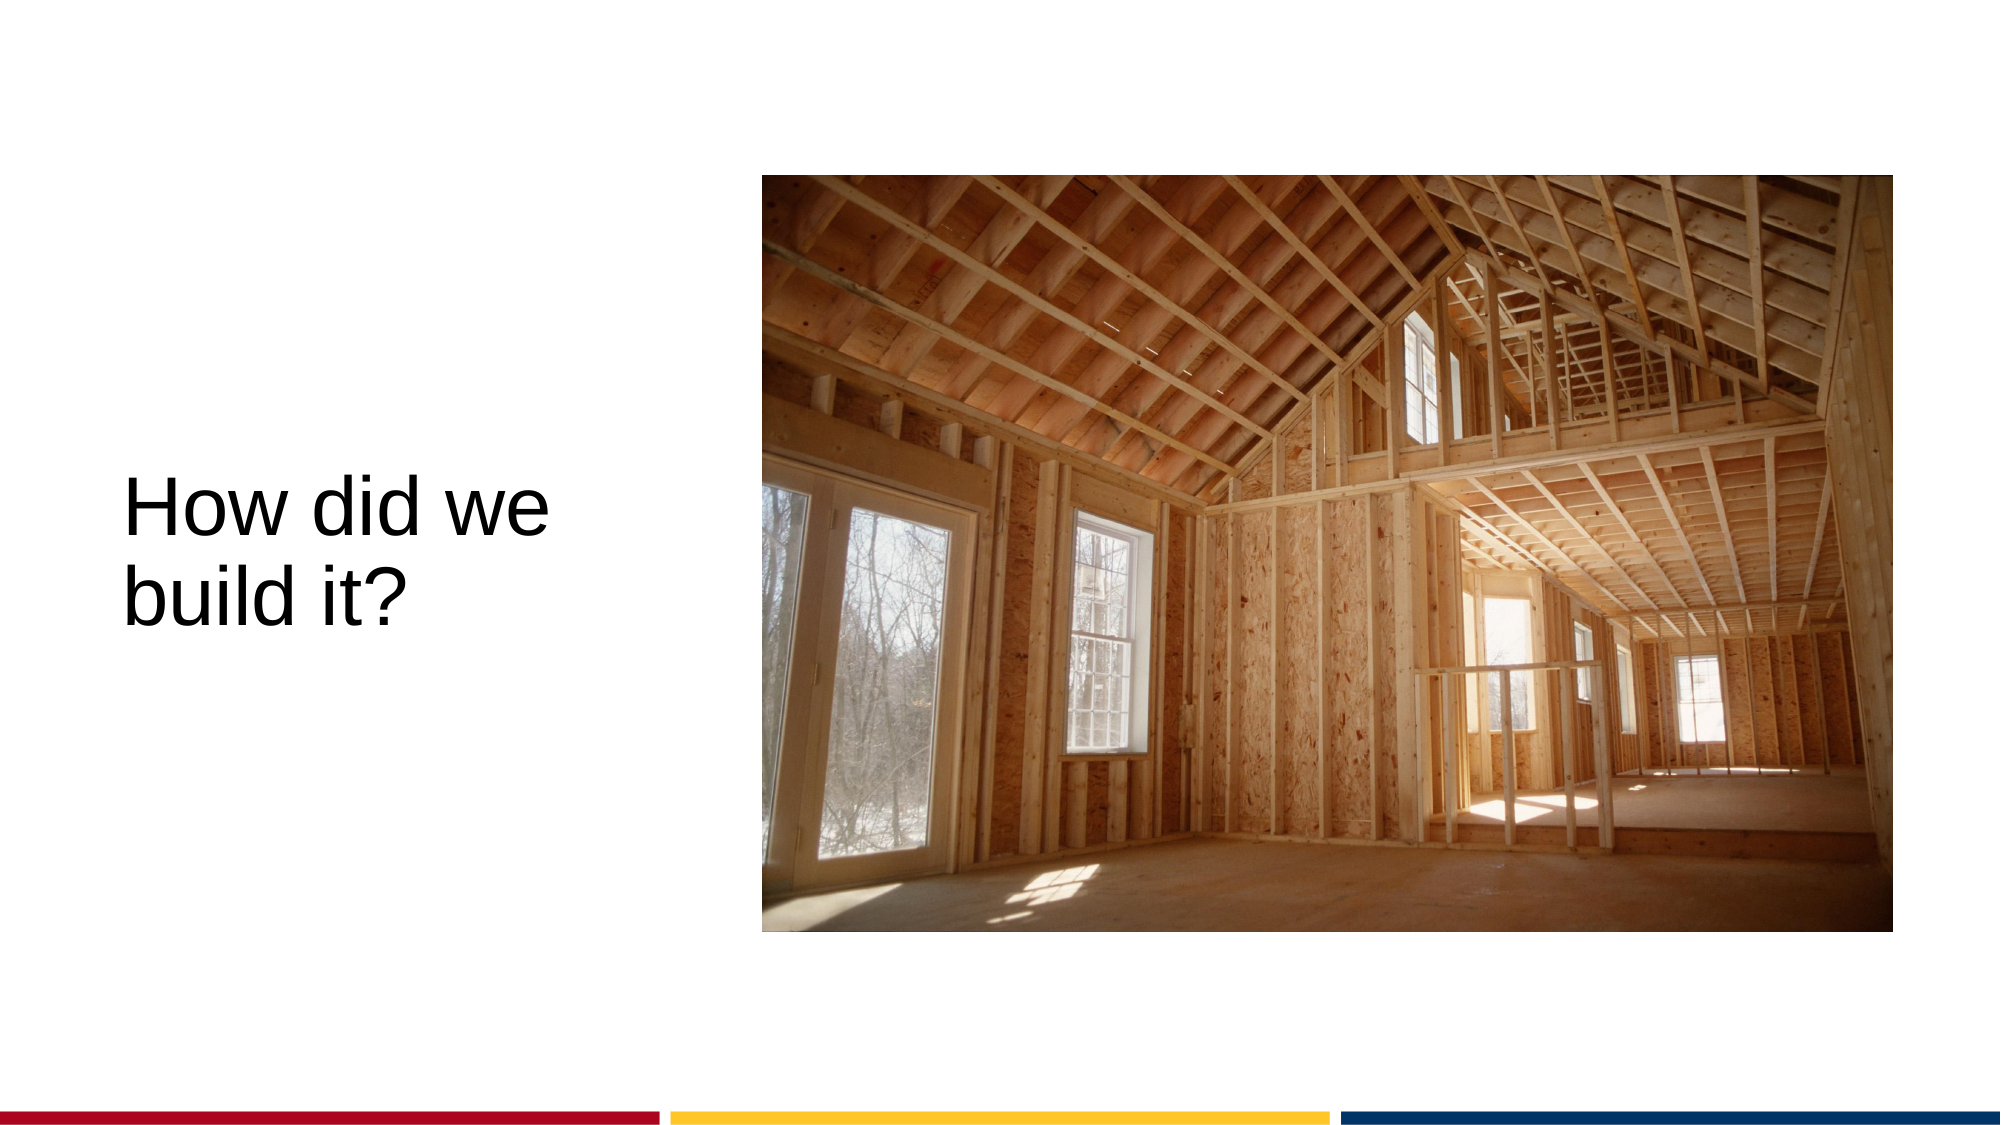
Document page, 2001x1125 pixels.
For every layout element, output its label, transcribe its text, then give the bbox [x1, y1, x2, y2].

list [762, 175, 1893, 932]
picture [0, 1111, 2000, 1125]
title How did we build it? [107, 94, 718, 1014]
